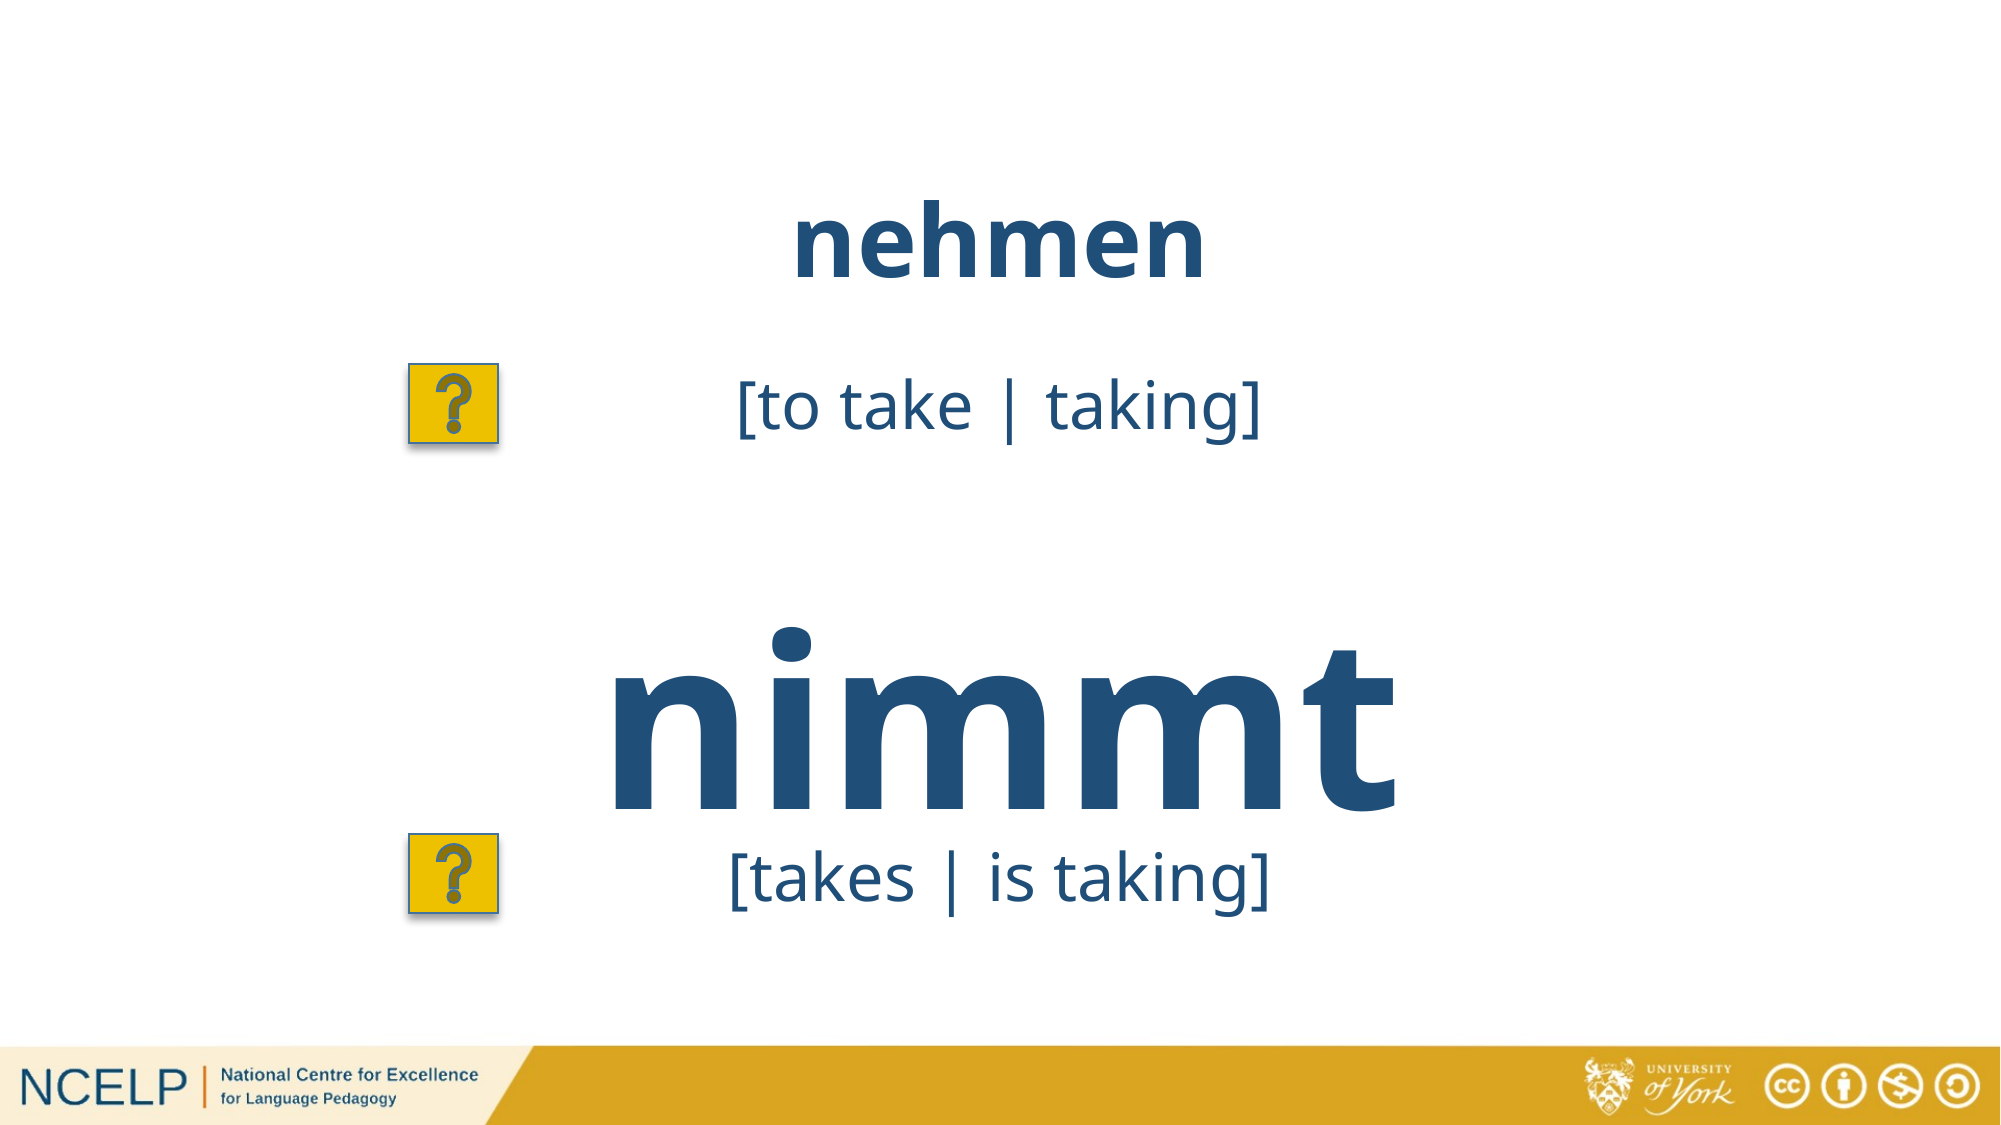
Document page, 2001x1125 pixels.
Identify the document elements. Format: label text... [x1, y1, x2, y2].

text_box [408, 865, 499, 914]
text_box [takes | is taking] [511, 827, 1489, 923]
text_box nimmt [0, 562, 2000, 865]
text_box [to take | taking] [525, 355, 1475, 451]
title nehmen [137, 181, 1863, 399]
text_box [408, 399, 499, 444]
picture [0, 0, 2001, 1125]
